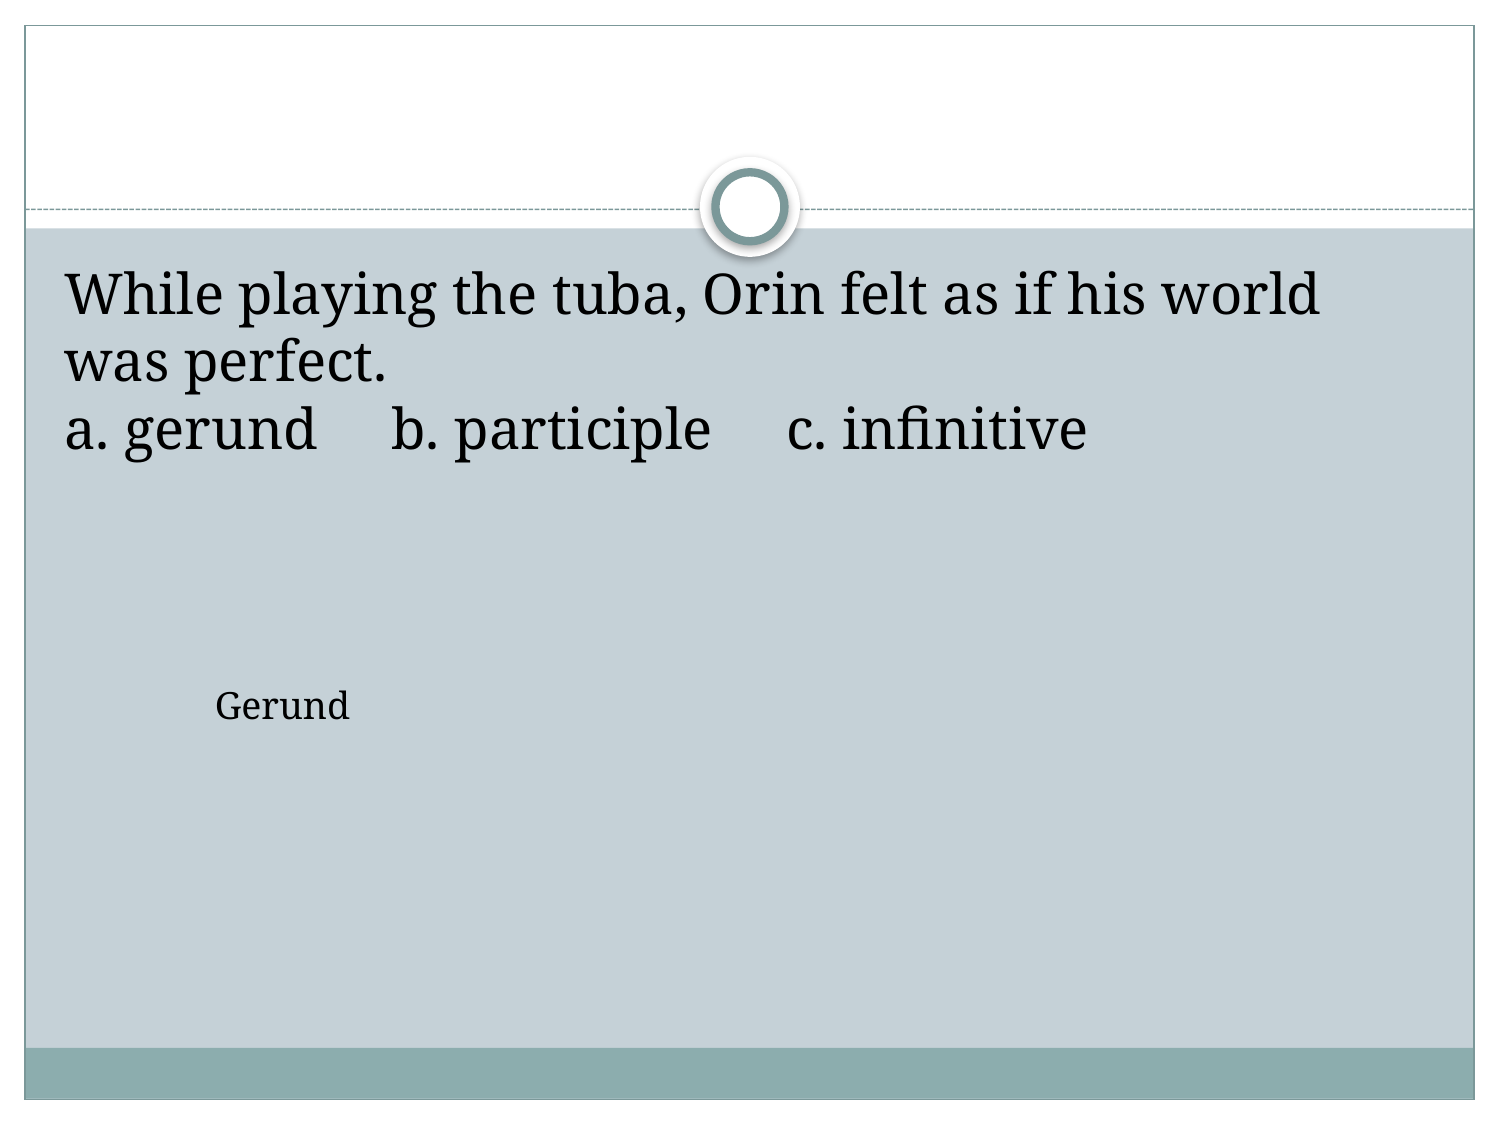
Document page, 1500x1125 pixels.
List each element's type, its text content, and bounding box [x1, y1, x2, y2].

text_box Gerund [199, 674, 1038, 735]
list While playing the tuba, Orin felt as if his world was perfect. a. gerund b. participle c. infinitive [49, 250, 1445, 1001]
